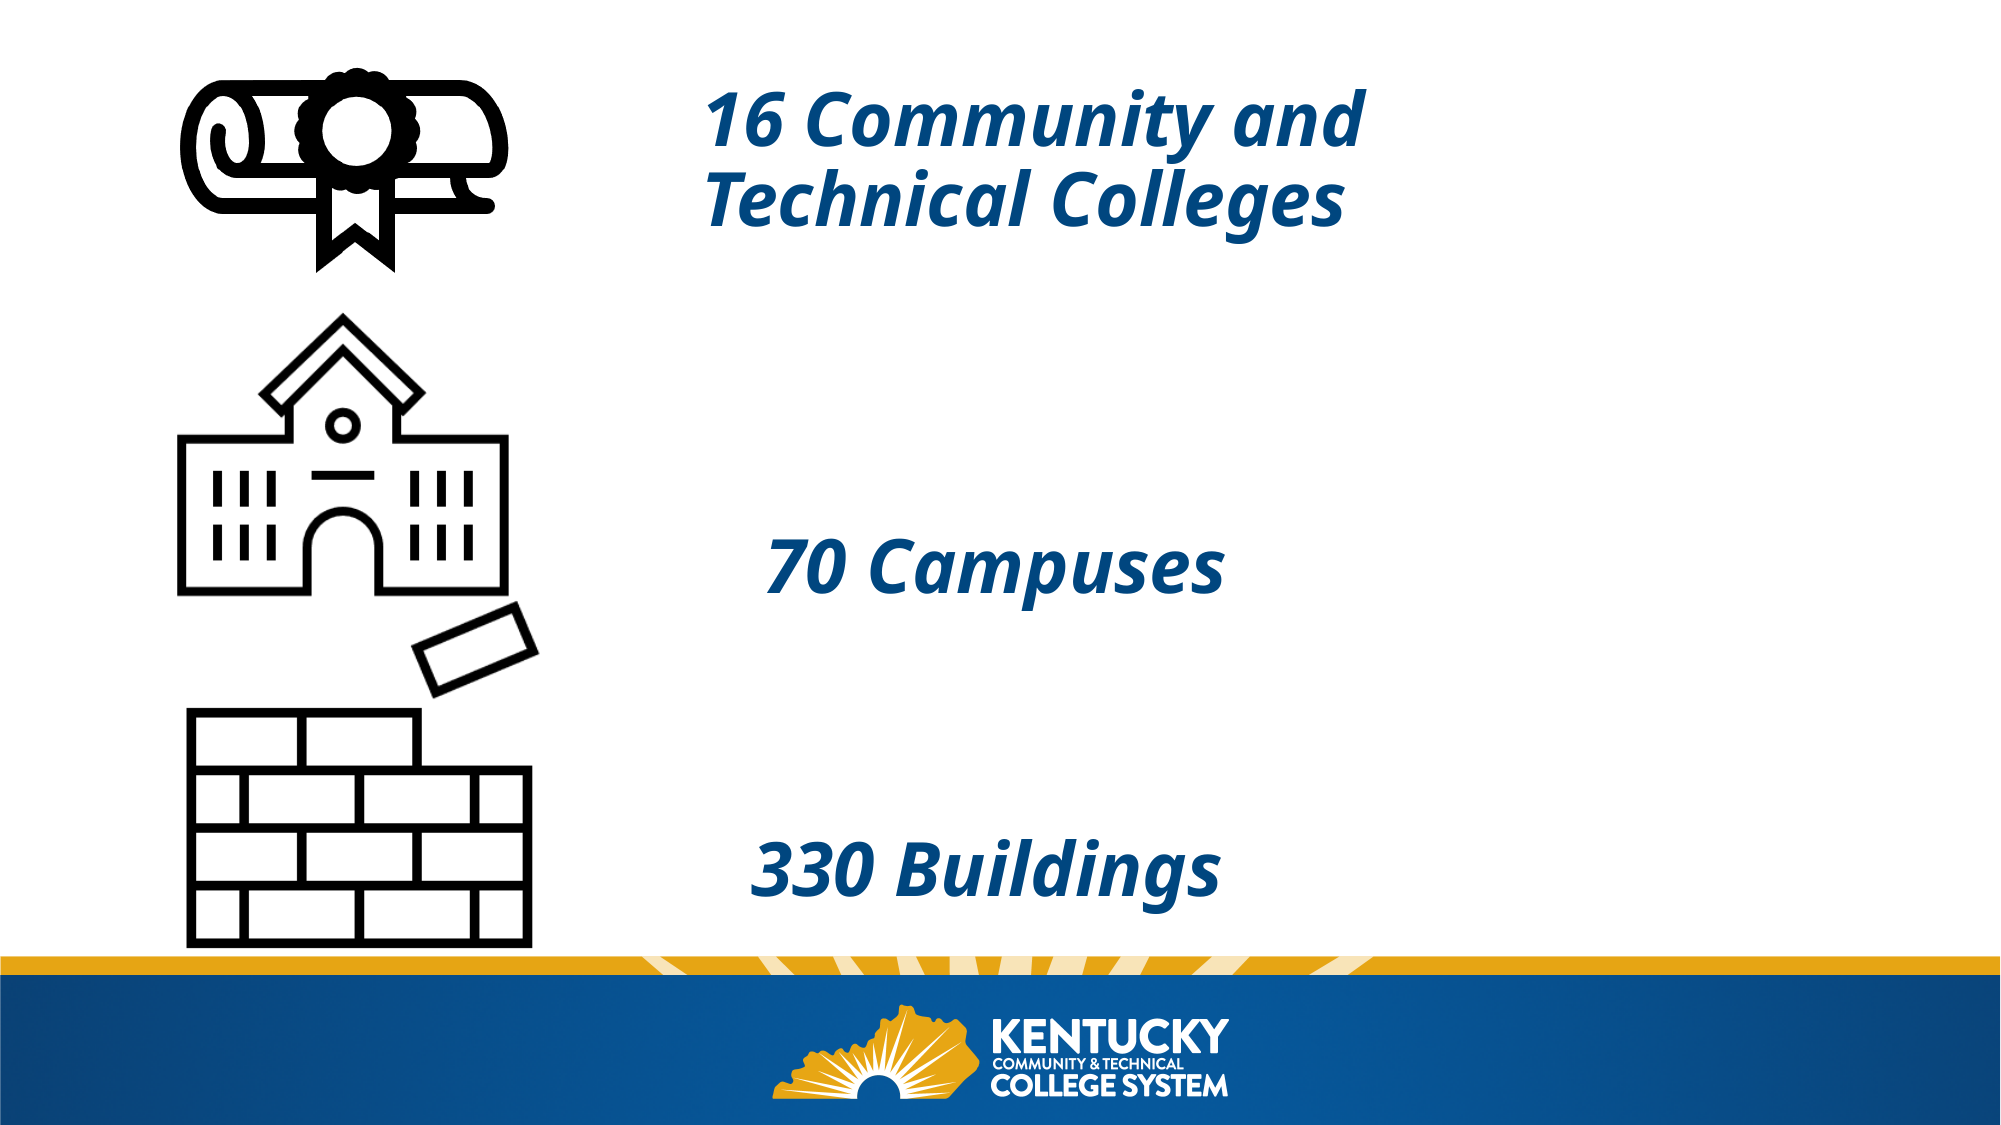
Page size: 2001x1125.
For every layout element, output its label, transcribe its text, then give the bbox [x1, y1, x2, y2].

list 16 Community and Technical Colleges [686, 73, 1695, 267]
text_box 330 Buildings [736, 824, 1778, 1017]
picture [0, 0, 2001, 1125]
text_box 70 Campuses [749, 521, 1757, 714]
